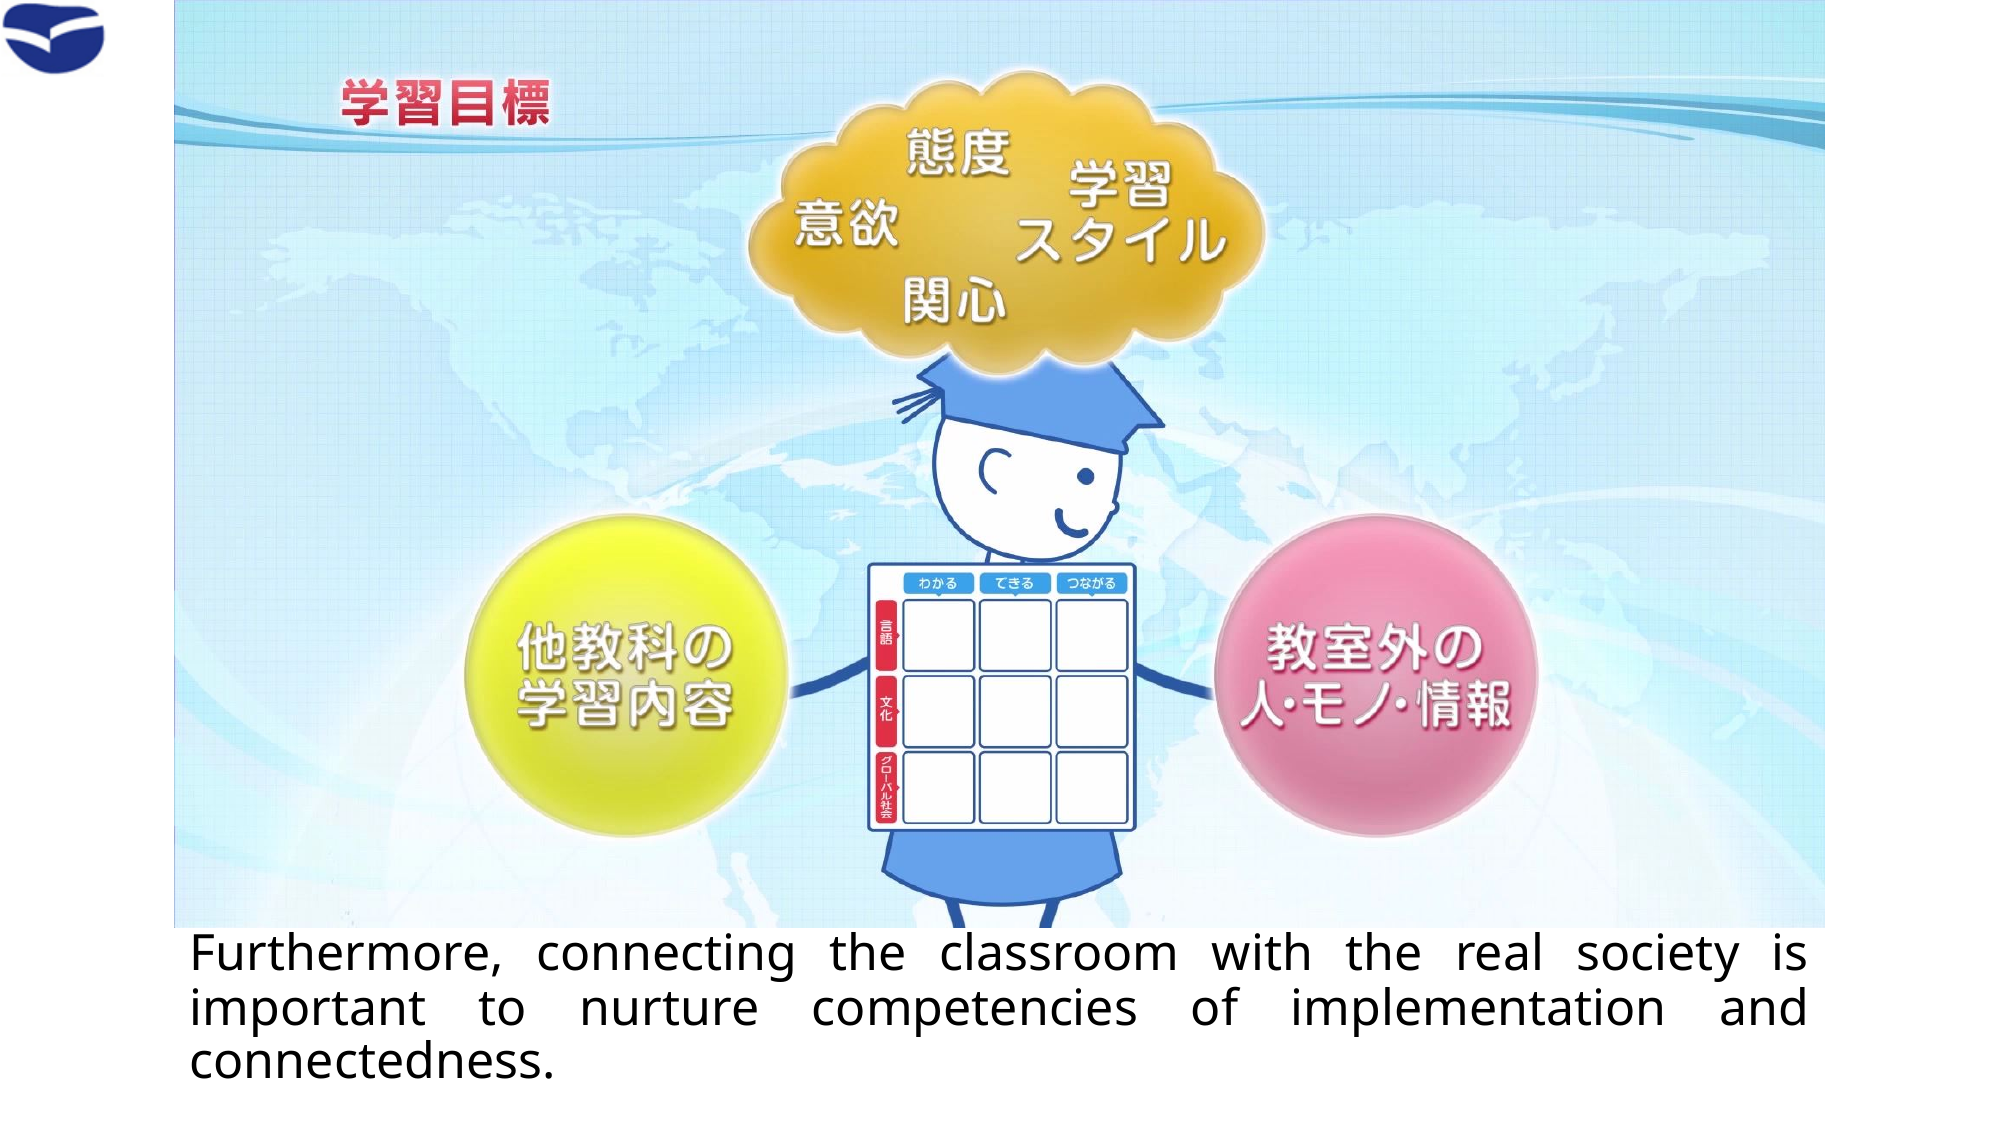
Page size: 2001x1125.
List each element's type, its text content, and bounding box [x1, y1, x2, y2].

picture [0, 0, 107, 77]
title Furthermore, connecting the classroom with the real society is important to nurture competencies of implementation and connectedness. [174, 929, 1825, 1108]
picture [174, 0, 1825, 929]
